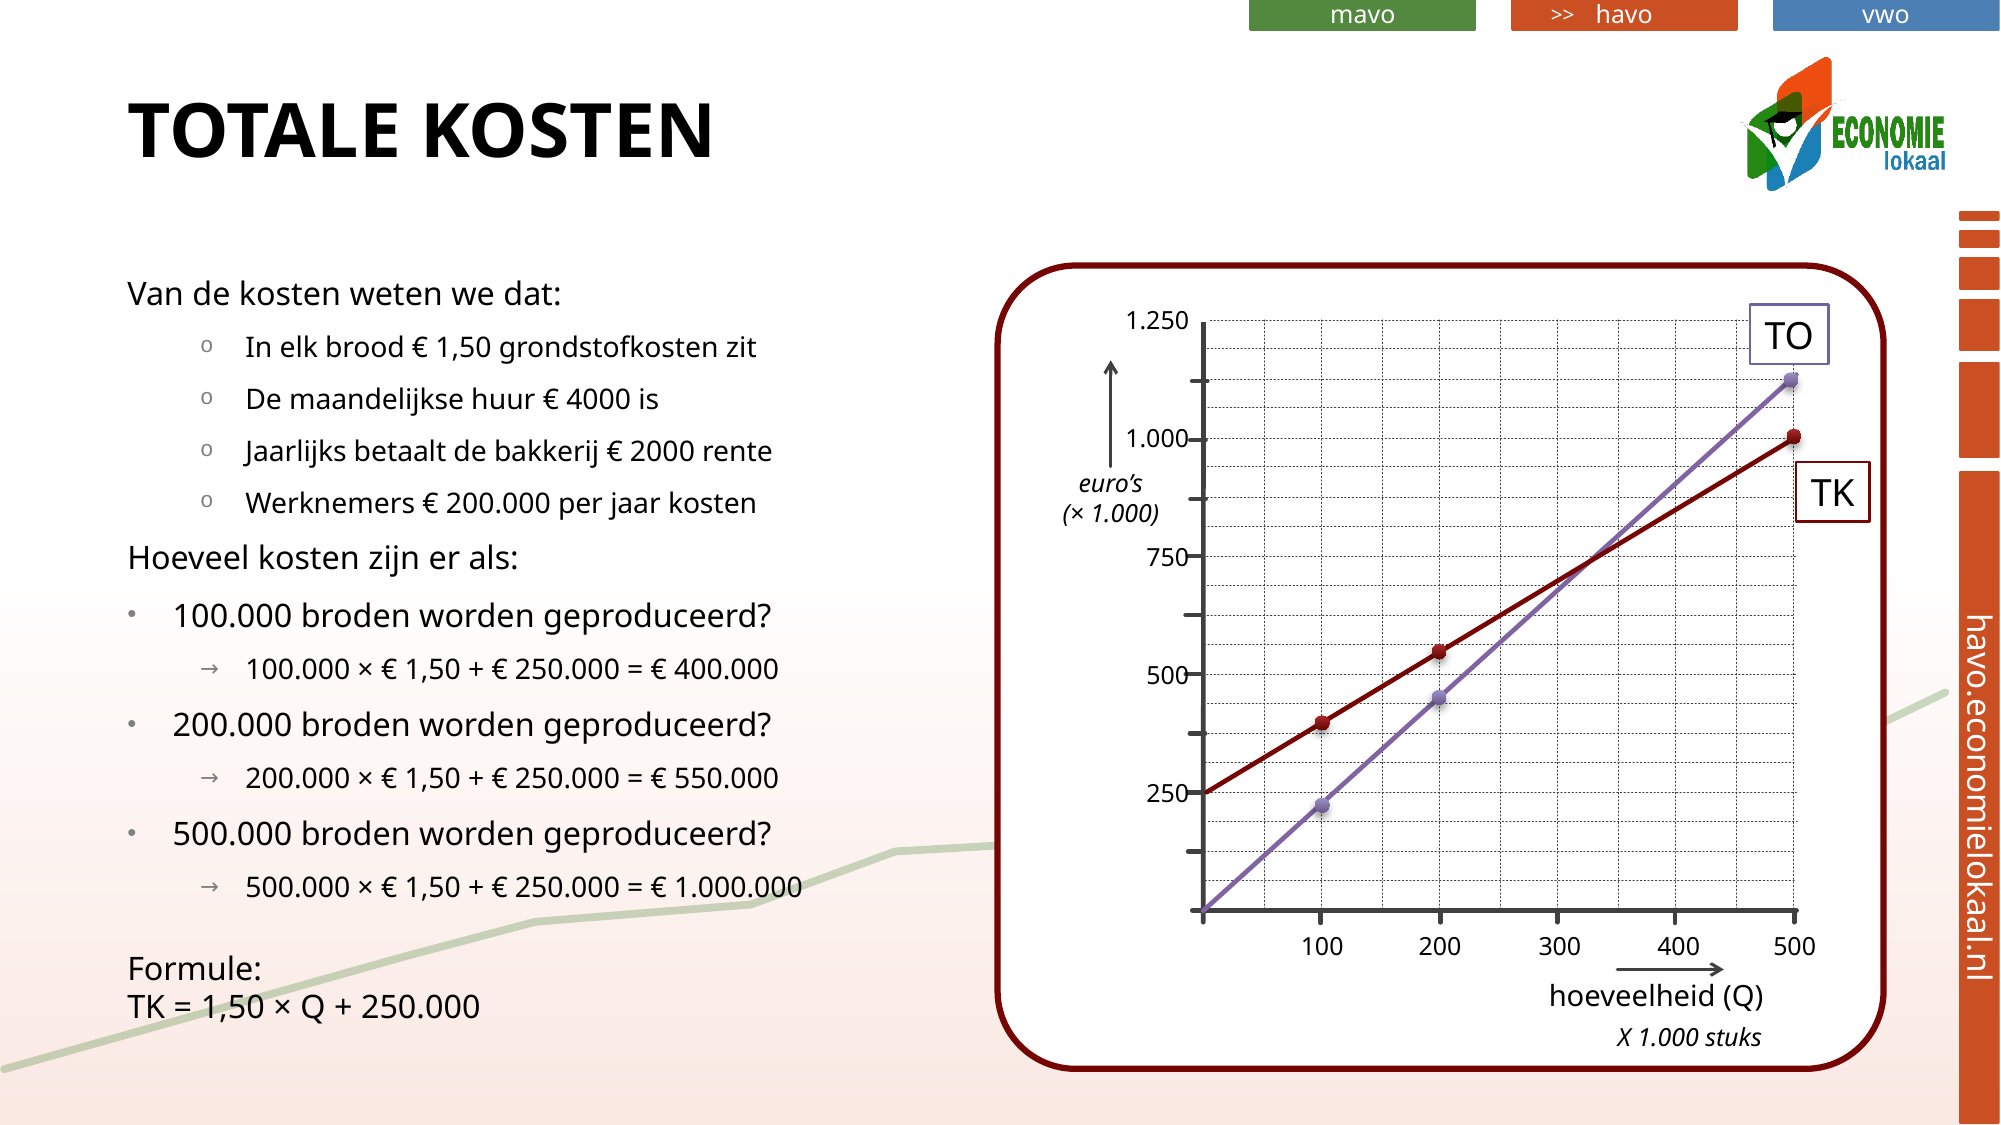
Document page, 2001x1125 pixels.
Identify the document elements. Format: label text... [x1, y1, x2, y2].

text_box [1797, 429, 1802, 443]
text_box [1202, 374, 1797, 912]
text_box 250 [1131, 769, 1202, 815]
text_box 100 [1286, 923, 1359, 968]
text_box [1206, 441, 1789, 793]
text_box [996, 264, 1885, 1071]
text_box 300 [1523, 923, 1596, 968]
text_box 1.250 [1110, 297, 1204, 343]
list Van de kosten weten we dat: In elk brood € 1,50 grondstofkosten zit De maandelijkse huur € 4000 is Jaarlijks betaalt de bakkerij € 2000 rente Werknemers € 200.000 per jaar kosten Hoeveel kosten zijn er als: 100.000 broden worden geproduceerd? 100.000 × € 1,50 + € 250.000 = € 400.000 200.000 broden worden geproduceerd? 200.000 × € 1,50 + € 250.000 = € 550.000 500.000 broden worden geproduceerd? 500.000 × € 1,50 + € 250.000 = € 1.000.000 Formule: TK = 1,50 × Q + 250.000 [112, 265, 923, 1038]
text_box 1.000 [1112, 415, 1202, 461]
picture [1739, 57, 1946, 191]
text_box 500 [1131, 651, 1202, 697]
text_box hoeveelheid (Q) [1533, 969, 1779, 1020]
text_box TK [1797, 461, 1871, 523]
text_box euro’s (× 1.000) [1047, 459, 1175, 535]
text_box 500 [1758, 923, 1831, 968]
text_box X 1.000 stuks [1602, 1013, 1778, 1059]
text_box 750 [1131, 534, 1202, 579]
text_box 200 [1403, 923, 1477, 968]
text_box 400 [1642, 923, 1715, 968]
title Totale Kosten [112, 74, 1616, 208]
text_box TO [1749, 303, 1830, 365]
